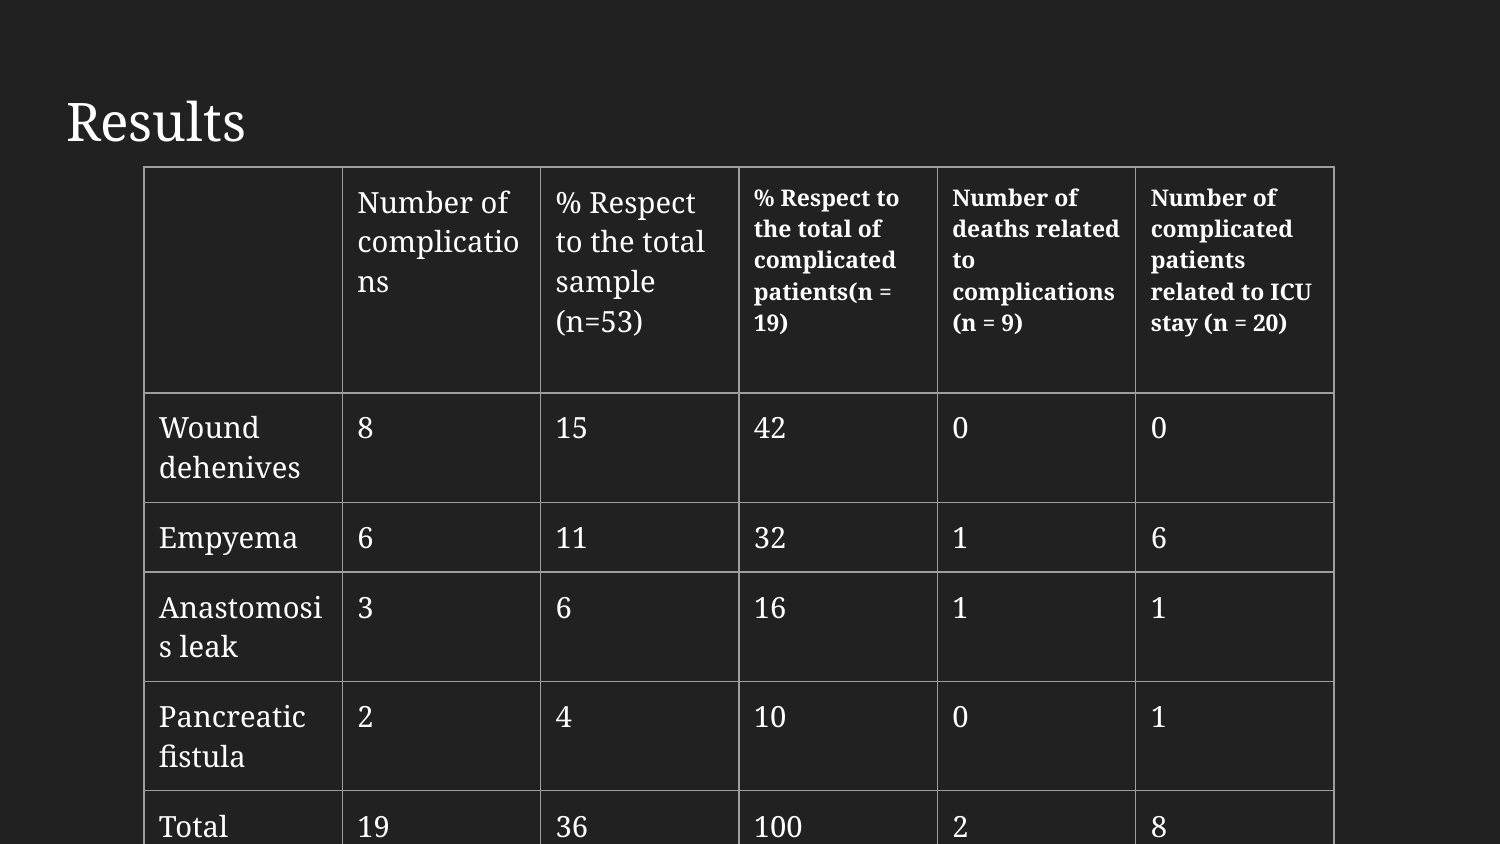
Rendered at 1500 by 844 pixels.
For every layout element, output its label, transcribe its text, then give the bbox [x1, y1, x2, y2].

table_cell 6 [343, 503, 540, 571]
table_cell 16 [740, 573, 937, 681]
table_header Number of deaths related to complications (n = 9) [938, 168, 1135, 392]
table_cell 2 [938, 791, 1135, 844]
table_cell Pancreatic fistula [145, 682, 342, 790]
title Results [51, 72, 1449, 167]
table_cell 6 [541, 573, 738, 681]
table_header Number of complicated patients related to ICU stay (n = 20) [1136, 168, 1333, 392]
table_cell Empyema [145, 503, 342, 571]
table_cell 1 [1136, 573, 1333, 681]
table_cell 8 [1136, 791, 1333, 844]
table_cell Wound dehenives [145, 394, 342, 502]
table_cell 8 [343, 394, 540, 502]
table_cell Anastomosis leak [145, 573, 342, 681]
table_header Number of complications [343, 168, 540, 392]
table_cell 0 [1136, 394, 1333, 502]
table_cell 42 [740, 394, 937, 502]
table_cell 0 [938, 682, 1135, 790]
table_cell 4 [541, 682, 738, 790]
table_cell 32 [740, 503, 937, 571]
table_cell 11 [541, 503, 738, 571]
table_cell 3 [343, 573, 540, 681]
table_cell 19 [343, 791, 540, 844]
table_cell 1 [938, 573, 1135, 681]
table_cell 10 [740, 682, 937, 790]
table_cell 0 [938, 394, 1135, 502]
table_cell 2 [343, 682, 540, 790]
table_cell 1 [938, 503, 1135, 571]
table_cell 36 [541, 791, 738, 844]
table_header % Respect to the total of complicated patients(n = 19) [740, 168, 937, 392]
table_cell 1 [1136, 682, 1333, 790]
table_cell 15 [541, 394, 738, 502]
table_cell 100 [740, 791, 937, 844]
table_header [145, 168, 342, 392]
table_header % Respect to the total sample (n=53) [541, 168, 738, 392]
table_cell Total [145, 791, 342, 844]
table_cell 6 [1136, 503, 1333, 571]
